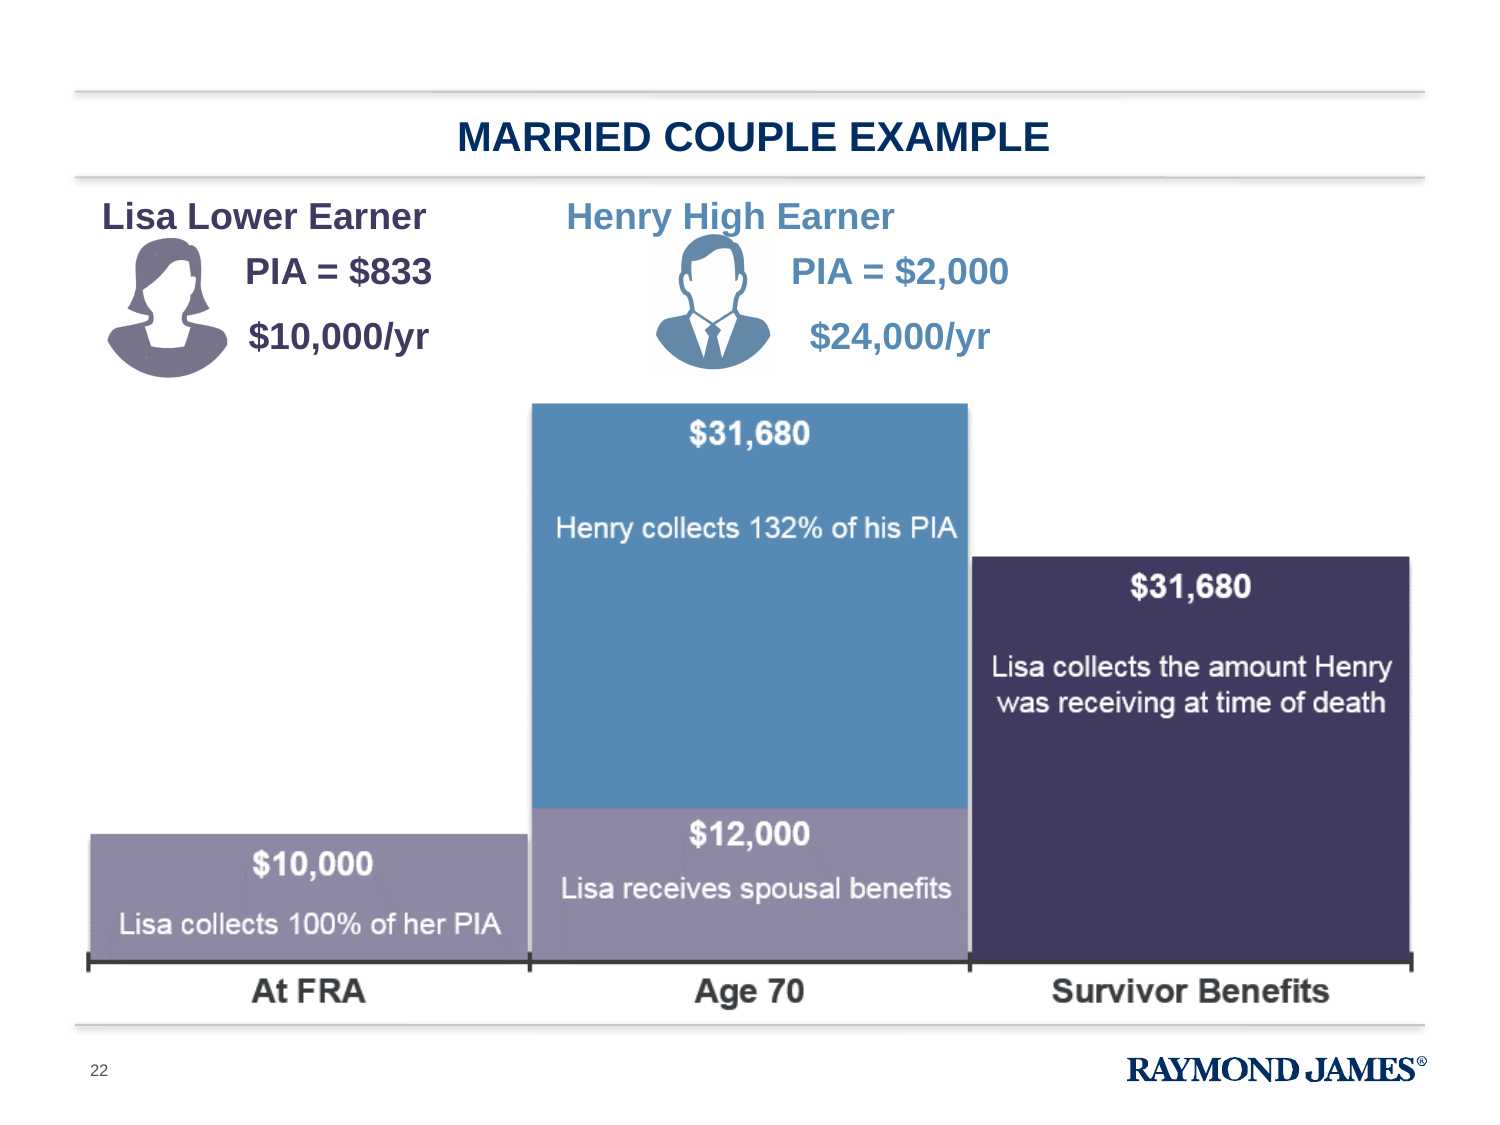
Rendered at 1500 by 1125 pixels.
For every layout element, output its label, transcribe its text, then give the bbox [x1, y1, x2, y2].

text_box PIA = $2,000 $24,000/yr [776, 239, 1029, 365]
slide_number 22 [75, 1039, 425, 1100]
title Married couple example [75, 92, 1433, 177]
text_box Lisa Lower Earner [37, 191, 492, 237]
text_box PIA = $833 $10,000/yr [231, 239, 476, 365]
picture [654, 233, 773, 372]
picture [107, 237, 229, 379]
picture [74, 397, 1422, 1013]
text_box Henry High Earner [492, 191, 970, 237]
